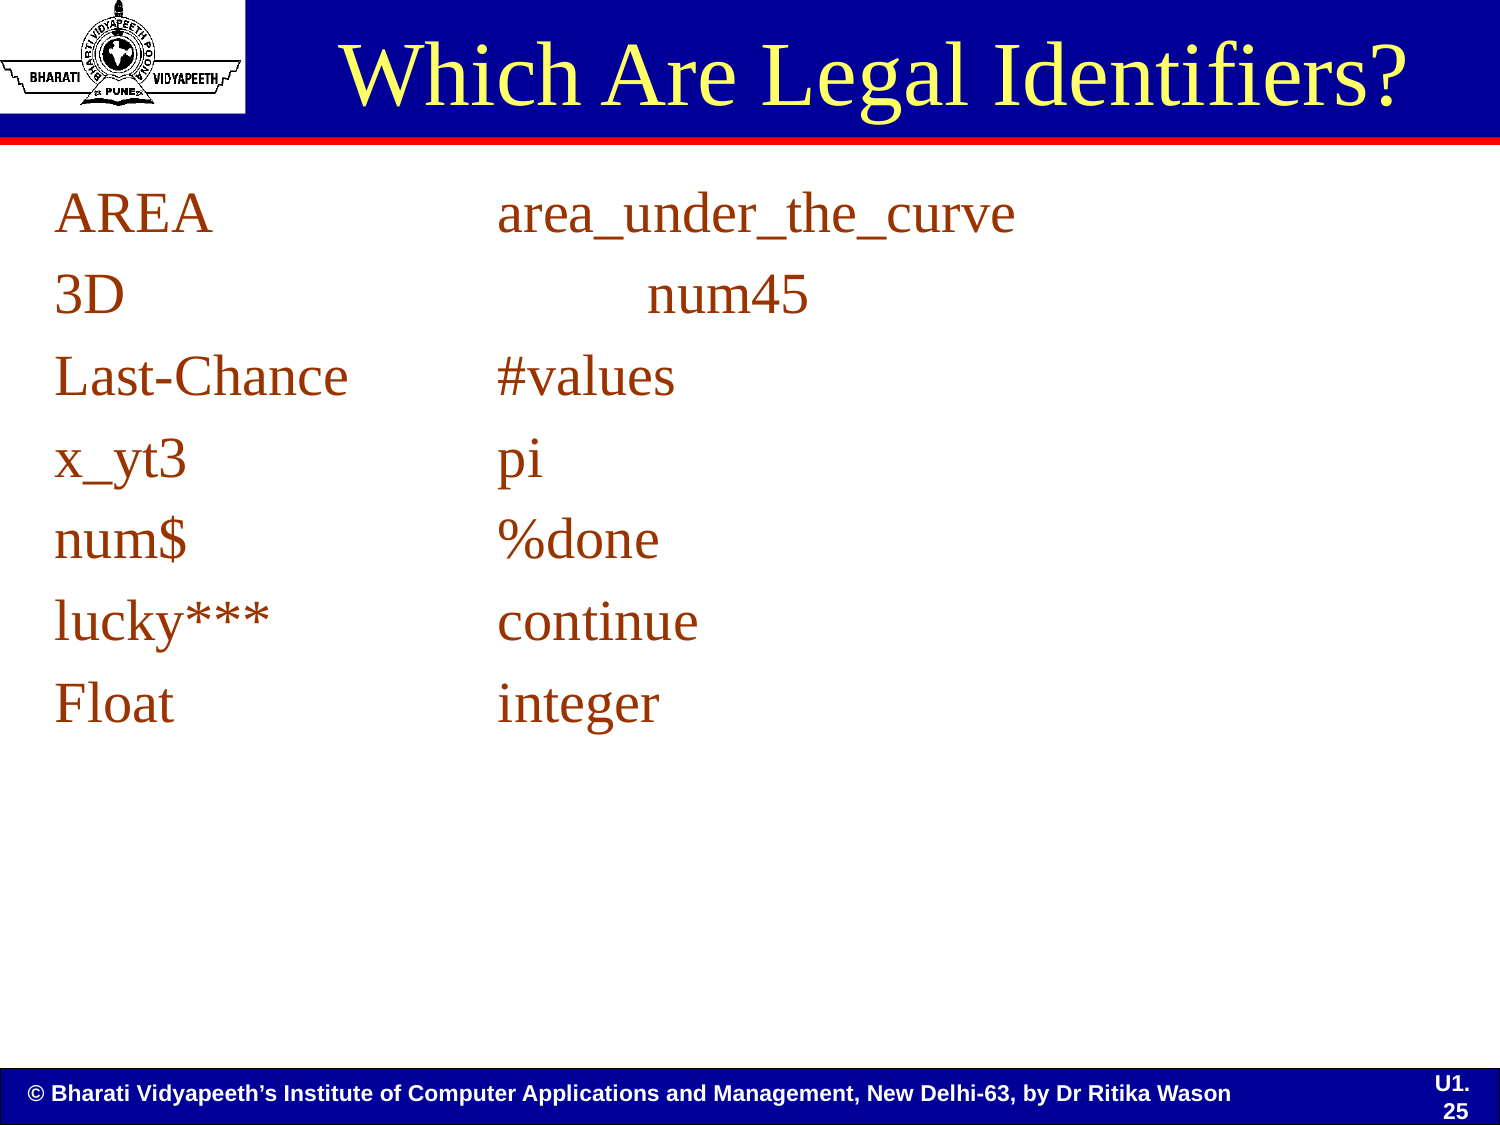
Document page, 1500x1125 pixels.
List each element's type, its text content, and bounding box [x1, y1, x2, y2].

title Which Are Legal Identifiers? [249, 0, 1500, 138]
list AREA area_under_the_curve 3D num45 Last-Chance #values x_yt3 pi num$ %done lucky*** continue Float integer [39, 166, 1469, 1024]
picture [0, 0, 241, 106]
